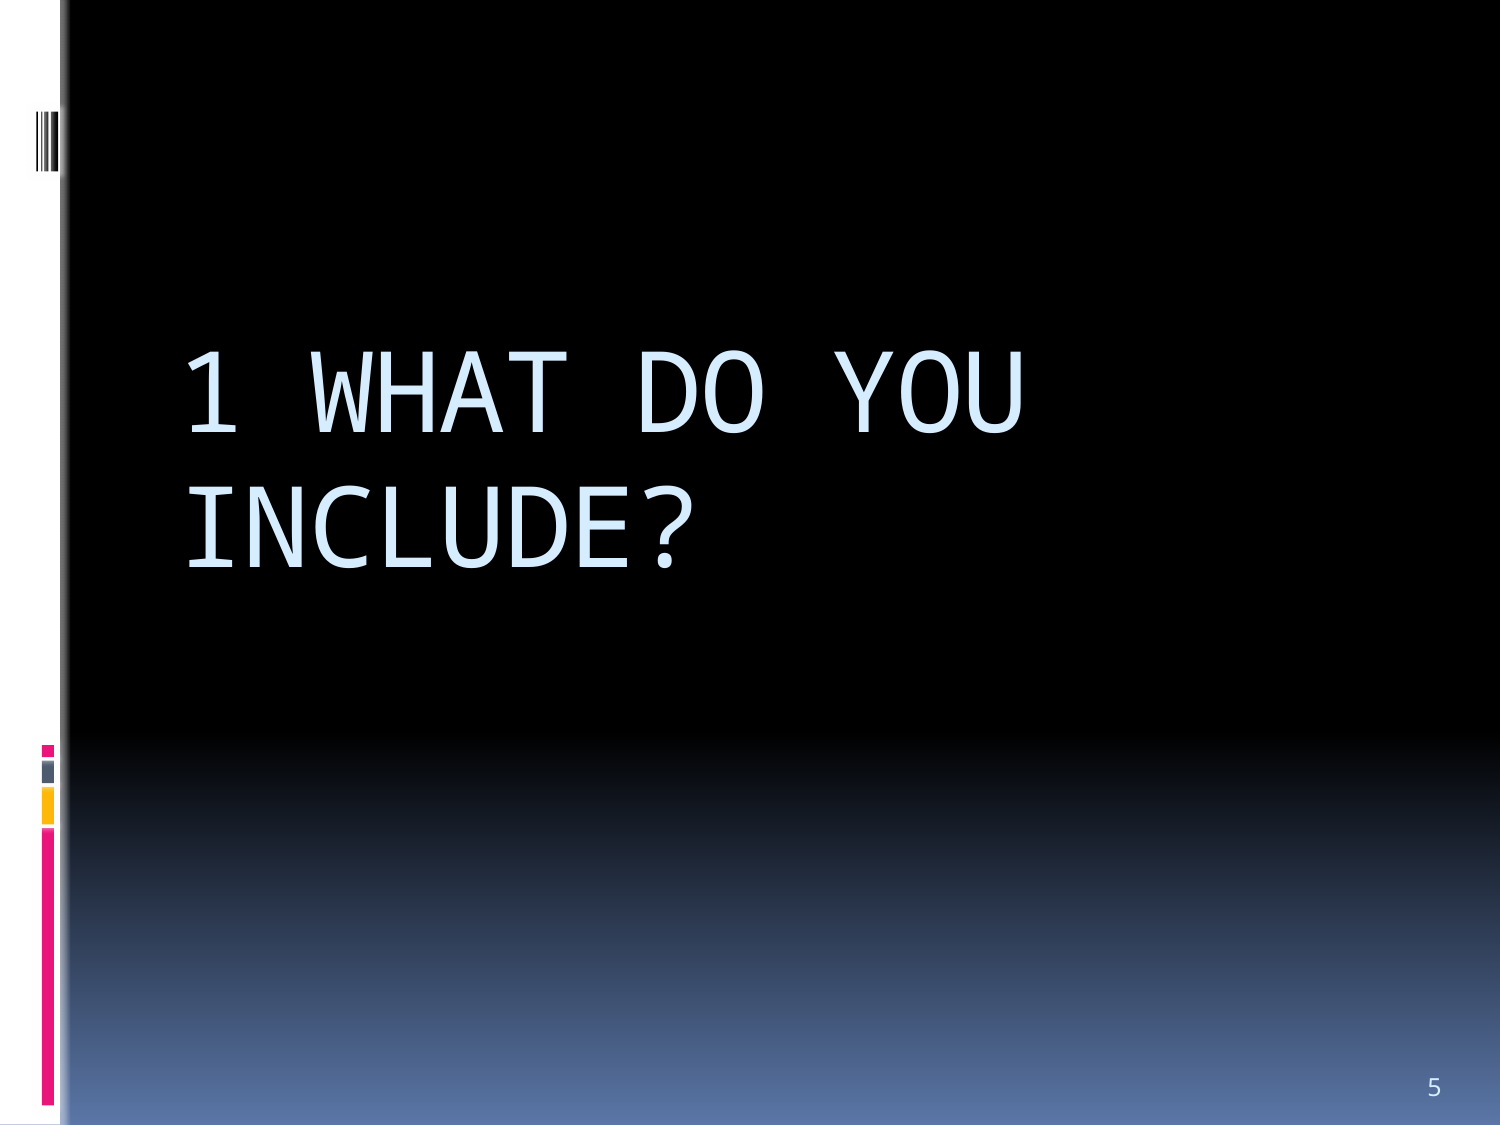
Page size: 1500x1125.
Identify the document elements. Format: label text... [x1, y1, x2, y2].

slide_number 5 [1412, 1052, 1488, 1113]
title 1 What do you include? [162, 312, 1438, 463]
